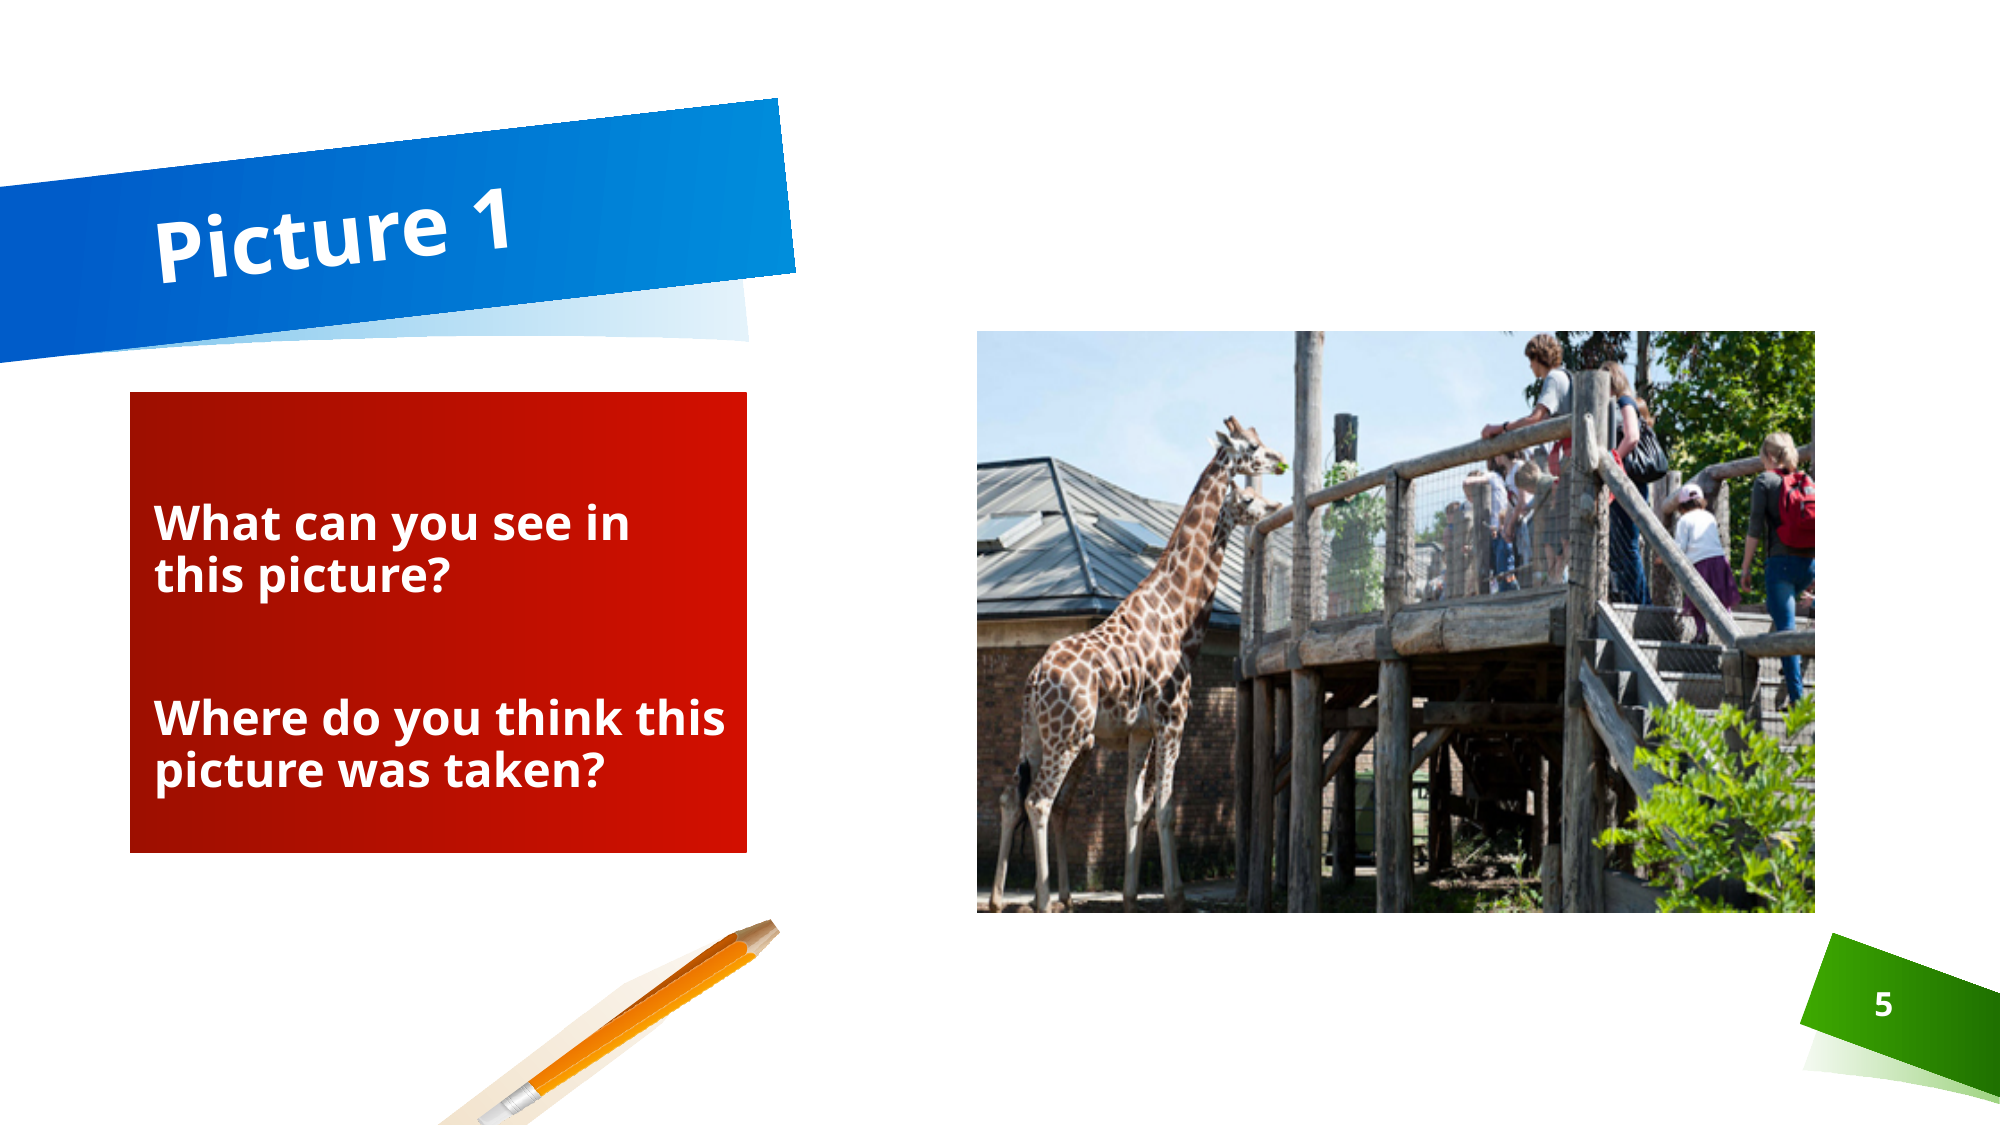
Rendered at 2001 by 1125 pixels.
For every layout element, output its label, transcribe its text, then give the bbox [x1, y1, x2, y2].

title Picture 1 [130, 104, 795, 346]
picture [469, 908, 803, 1125]
slide_number 5 [1831, 975, 1937, 1036]
list What can you see in this picture? Where do you think this picture was taken? [130, 392, 747, 853]
picture [977, 331, 1815, 914]
